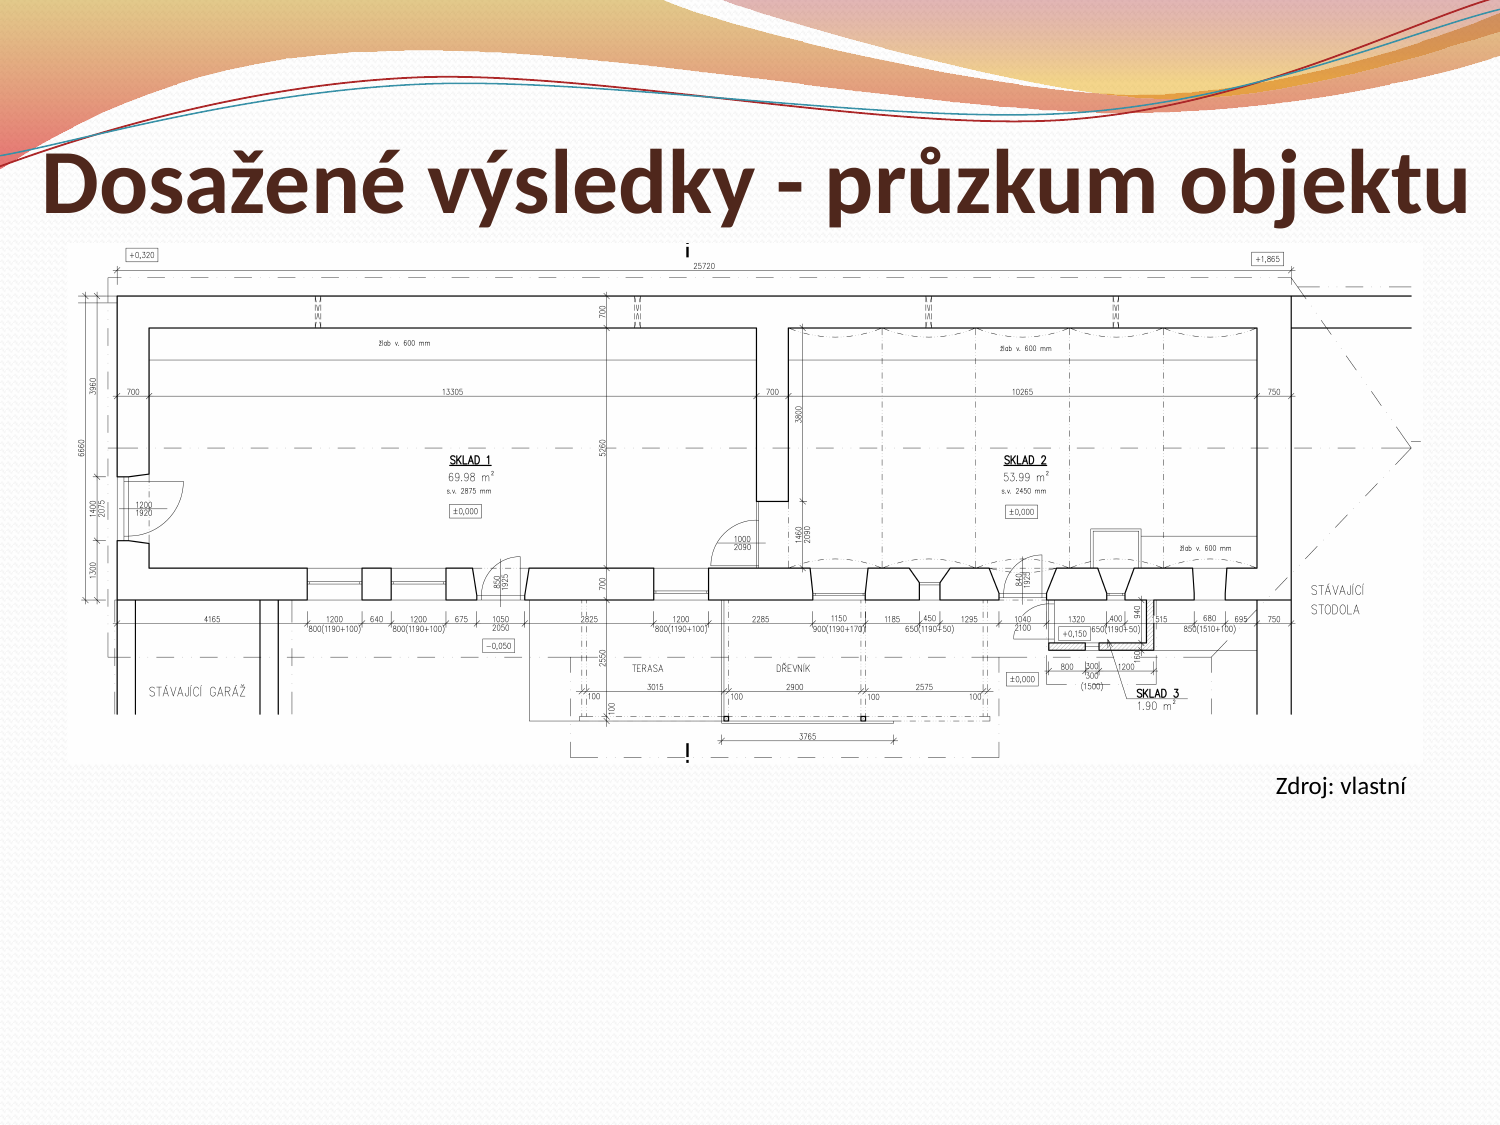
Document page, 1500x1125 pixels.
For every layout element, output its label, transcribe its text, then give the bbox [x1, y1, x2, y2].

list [67, 243, 1424, 765]
title Dosažené výsledky - průzkum objektu [41, 115, 1483, 232]
text_box Zdroj: vlastní [1261, 776, 1422, 807]
